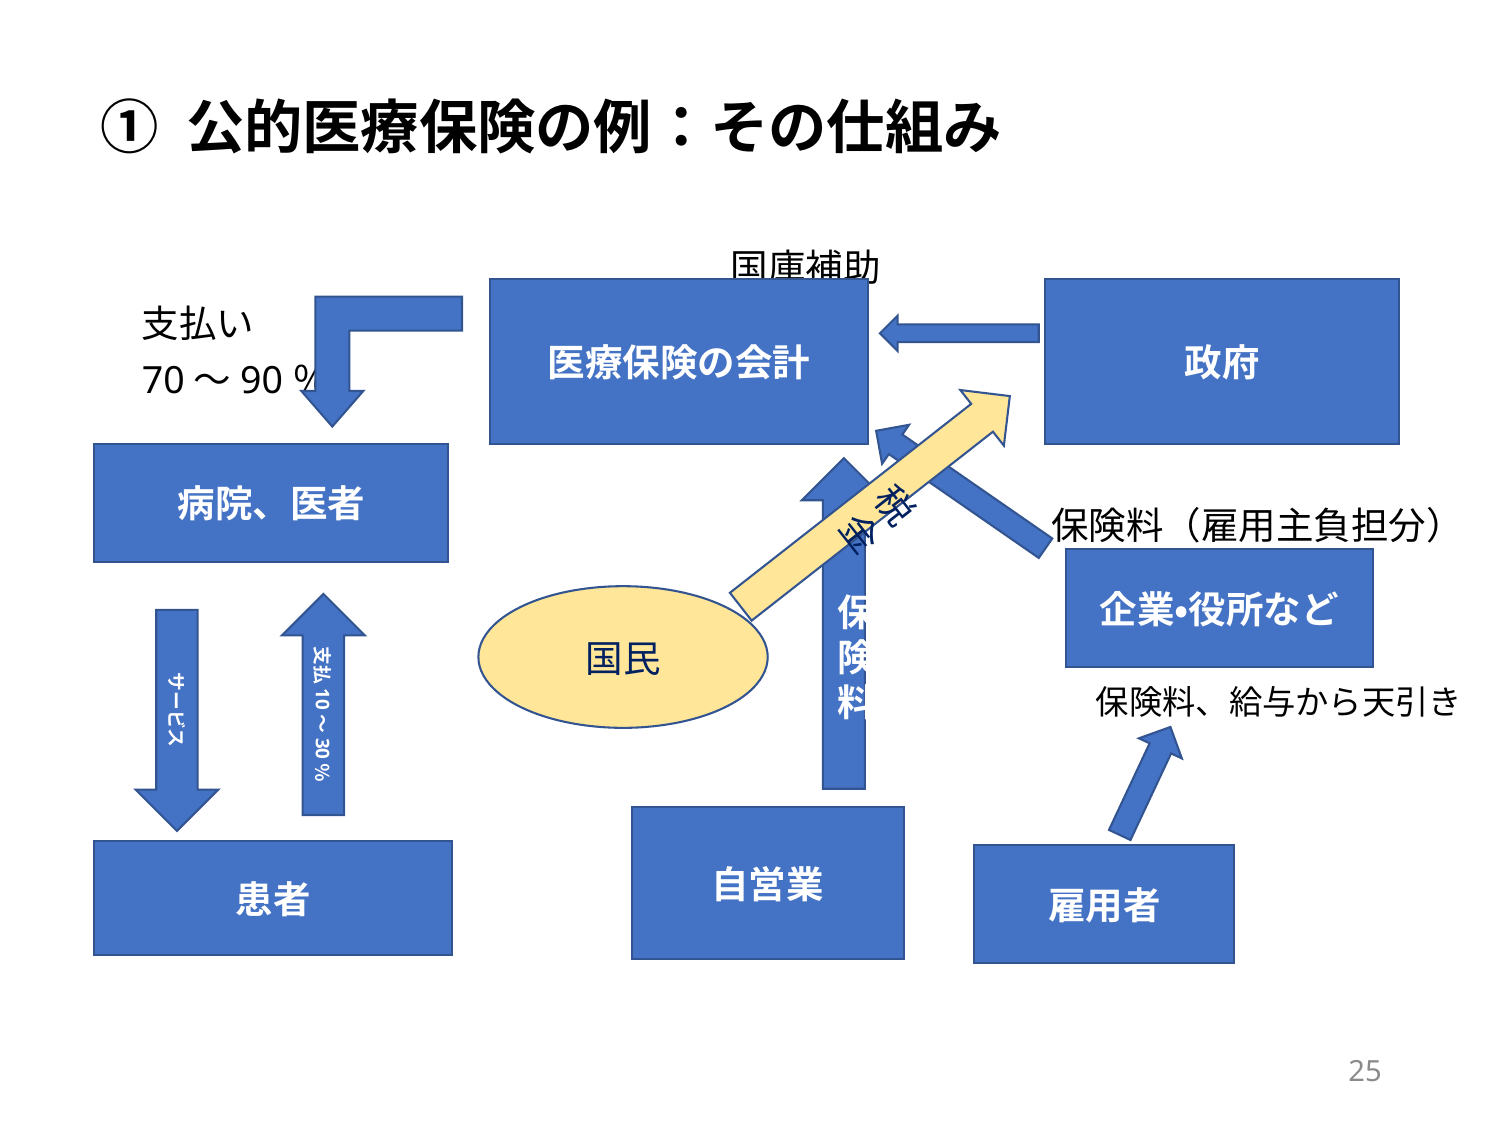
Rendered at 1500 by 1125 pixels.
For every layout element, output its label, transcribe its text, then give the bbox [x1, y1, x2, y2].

list 国庫補助 支払い 70～90％ 保険料、給与から天引き [126, 195, 1477, 927]
text_box 支払10～30％ [279, 592, 368, 817]
title ① 公的医療保険の例：その仕組み [85, 51, 1374, 208]
text_box サービス [133, 608, 221, 833]
text_box 国民 [477, 585, 769, 729]
text_box [930, 466, 1043, 560]
slide_number 25 [1059, 1042, 1397, 1103]
text_box 保険料 [821, 534, 866, 790]
text_box 保険料 [799, 456, 869, 519]
text_box 保険料（雇用主負担分） [1036, 495, 1492, 555]
text_box [1107, 725, 1184, 842]
text_box [299, 295, 464, 429]
text_box 雇用者 [973, 844, 1235, 964]
text_box 病院、医者 [93, 443, 449, 563]
text_box 政府 [1044, 278, 1400, 445]
text_box [878, 313, 1040, 354]
text_box 企業・役所など [1065, 555, 1374, 668]
text_box 患者 [93, 840, 453, 956]
text_box [874, 423, 918, 467]
text_box 医療保険の会計 [489, 278, 869, 445]
text_box 自営業 [631, 806, 905, 960]
text_box 税金 [728, 388, 1011, 623]
